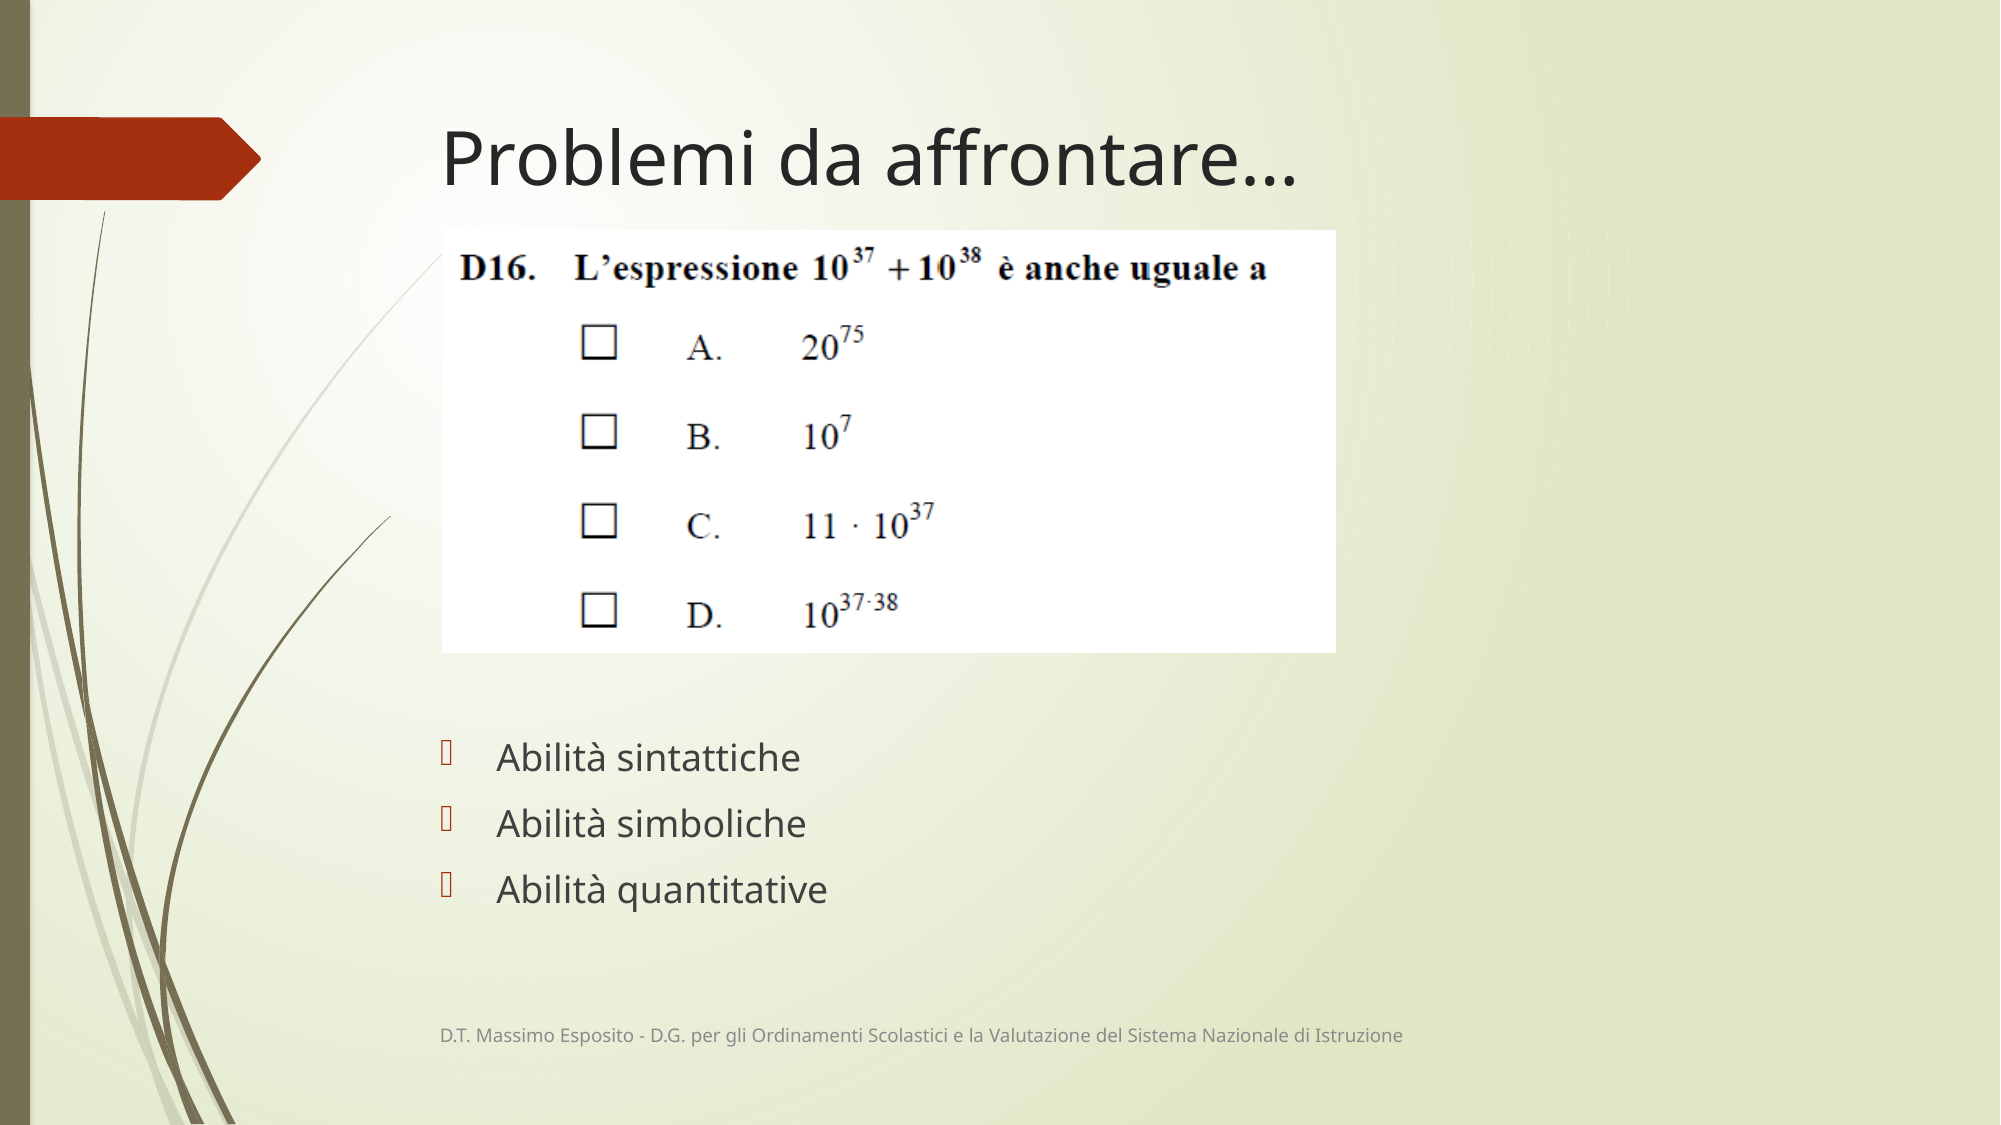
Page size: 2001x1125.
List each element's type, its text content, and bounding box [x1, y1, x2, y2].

picture [441, 229, 1337, 653]
footer D.T. Massimo Esposito - D.G. per gli Ordinamenti Scolastici e la Valutazione del Sistema Nazionale di Istruzione [424, 1006, 1675, 1067]
text_box Abilità sintattiche Abilità simboliche Abilità quantitative [425, 727, 1610, 919]
text_box [352, 342, 1816, 1105]
title Problemi da affrontare… [425, 102, 1888, 231]
